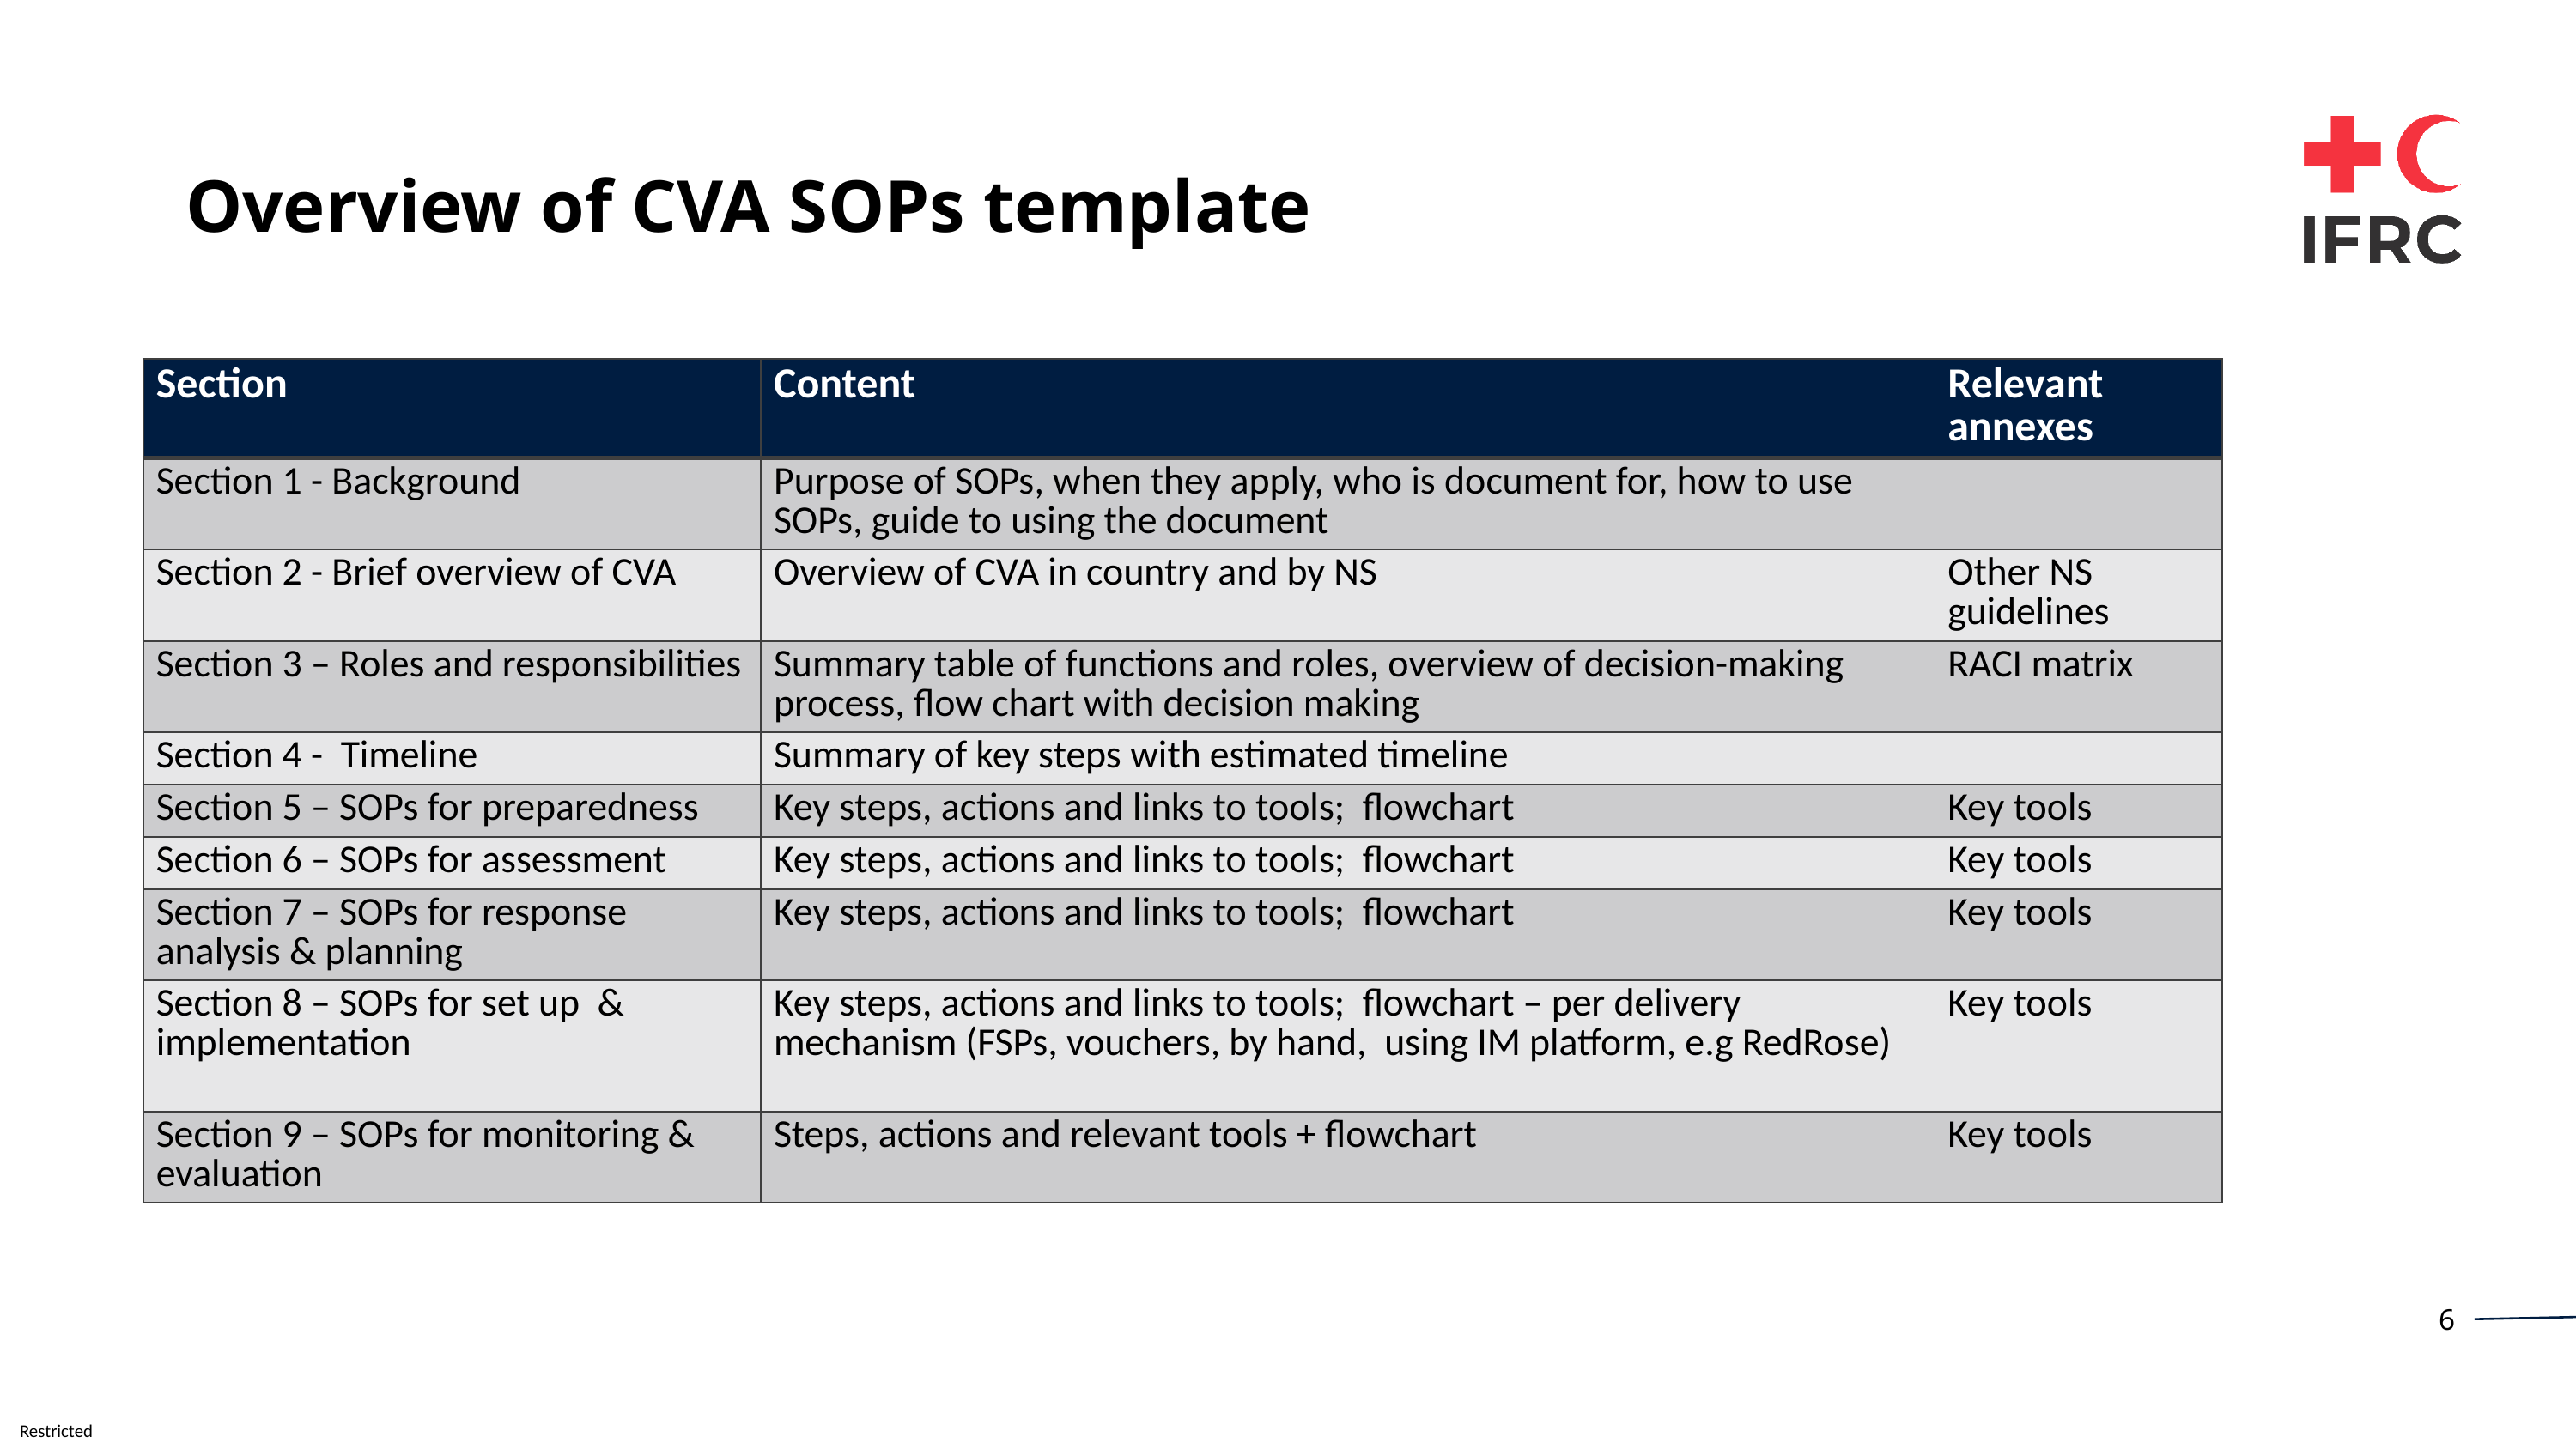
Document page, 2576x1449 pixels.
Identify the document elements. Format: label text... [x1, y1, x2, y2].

table_cell Purpose of SOPs, when they apply, who is document for, how to use SOPs, guide to using the document [762, 460, 1935, 549]
table_cell Overview of CVA in country and by NS [762, 550, 1935, 640]
table_cell Steps, actions and relevant tools + flowchart [762, 1113, 1935, 1202]
table_cell Key tools [1935, 785, 2221, 836]
table_cell Key steps, actions and links to tools; flowchart – per delivery mechanism (FSPs, vouchers, by hand, using IM platform, e.g RedRose) [762, 981, 1935, 1111]
table_cell Summary table of functions and roles, overview of decision-making process, flow chart with decision making [762, 642, 1935, 731]
text_box Overview of CVA SOPs template [173, 163, 1760, 325]
table_cell Section 5 – SOPs for preparedness [144, 785, 760, 836]
text_box [173, 355, 2327, 1326]
table_cell Key tools [1935, 981, 2221, 1111]
table_cell Section 7 – SOPs for response analysis & planning [144, 890, 760, 979]
table_cell Key steps, actions and links to tools; flowchart [762, 838, 1935, 888]
table_cell Key tools [1935, 838, 2221, 888]
table_cell Key steps, actions and links to tools; flowchart [762, 890, 1935, 979]
table_header Section [144, 360, 760, 456]
table_cell Section 2 - Brief overview of CVA [144, 550, 760, 640]
table_cell RACI matrix [1935, 642, 2221, 731]
table_header Content [762, 360, 1935, 456]
table_cell Section 3 – Roles and responsibilities [144, 642, 760, 731]
table_cell Key tools [1935, 890, 2221, 979]
picture [2189, 0, 2576, 379]
table_cell Summary of key steps with estimated timeline [762, 733, 1935, 784]
table_cell Section 6 – SOPs for assessment [144, 838, 760, 888]
table_cell Key steps, actions and links to tools; flowchart [762, 785, 1935, 836]
table_cell [1935, 460, 2221, 549]
table_cell [1935, 733, 2221, 784]
table_cell Section 9 – SOPs for monitoring & evaluation [144, 1113, 760, 1202]
table_cell Other NS guidelines [1935, 550, 2221, 640]
table_header Relevant annexes [1935, 360, 2221, 456]
table_cell Section 8 – SOPs for set up & implementation [144, 981, 760, 1111]
table_cell Section 1 - Background [144, 460, 760, 549]
table_cell Key tools [1935, 1113, 2221, 1202]
table_cell Section 4 - Timeline [144, 733, 760, 784]
